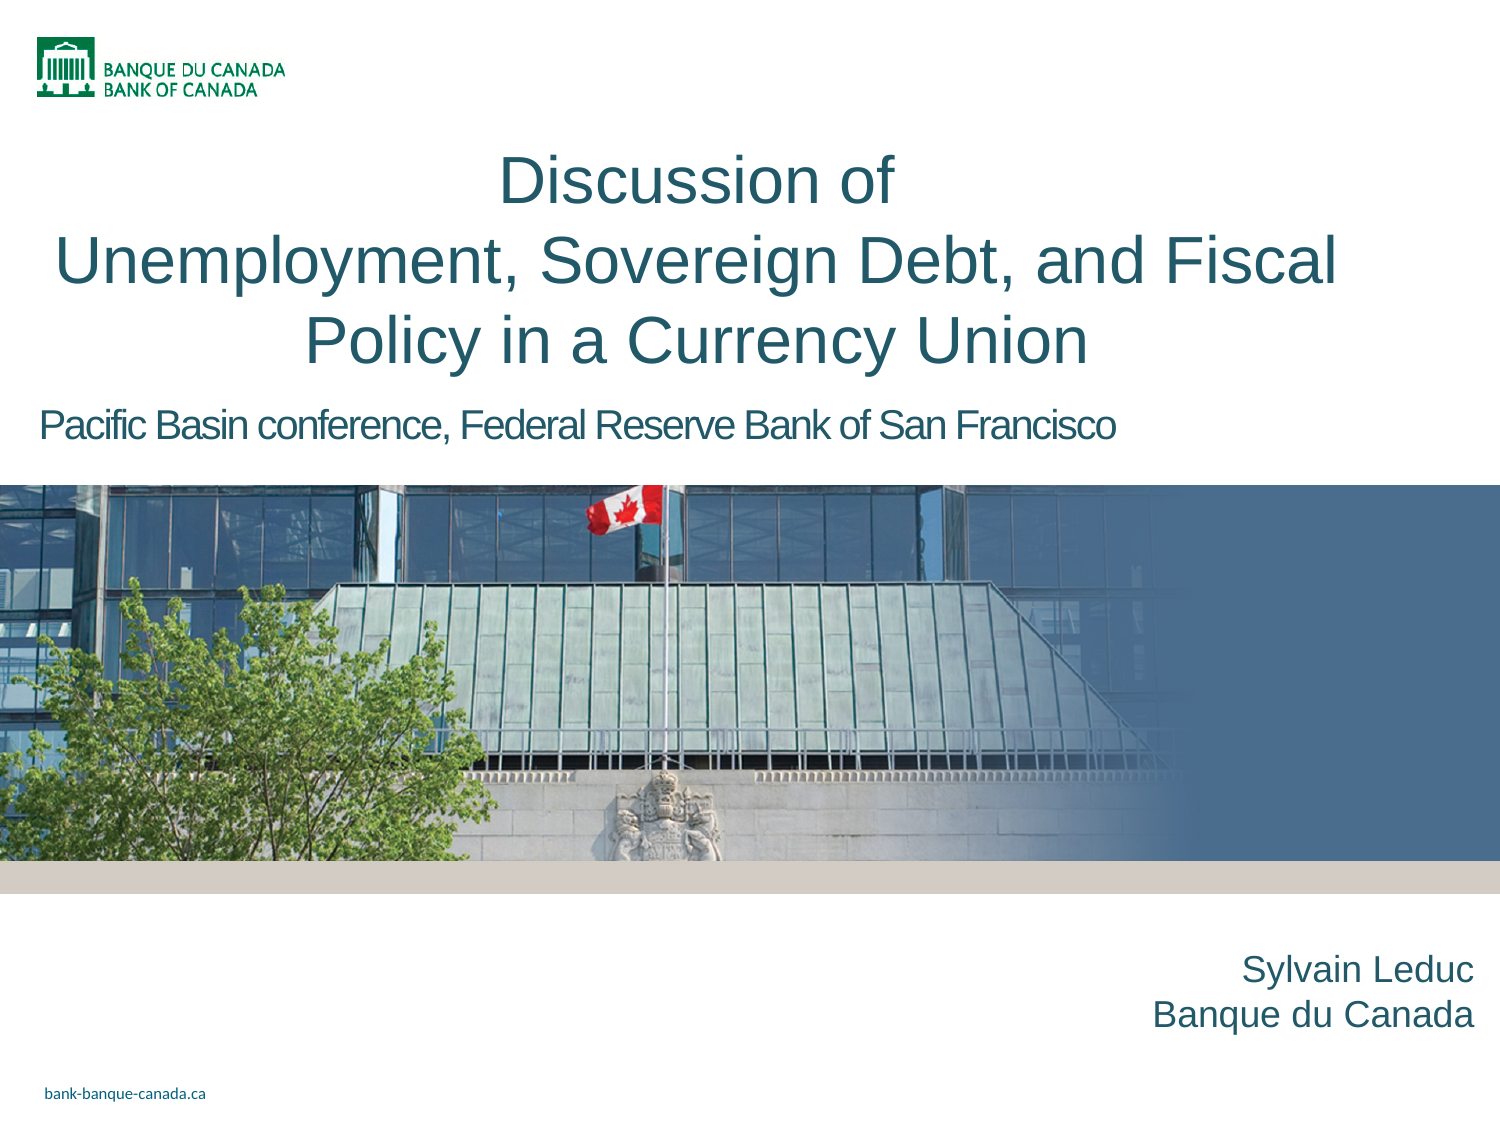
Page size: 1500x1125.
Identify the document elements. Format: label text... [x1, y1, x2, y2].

text_box Sylvain Leduc Banque du Canada [822, 937, 1490, 1043]
text_box Pacific Basin conference, Federal Reserve Bank of San Francisco [19, 387, 1347, 455]
text_box Discussion of Unemployment, Sovereign Debt, and Fiscal Policy in a Currency Union [20, 129, 1375, 385]
footer bank-banque-canada.ca [29, 1074, 585, 1110]
picture [0, 0, 1500, 1125]
